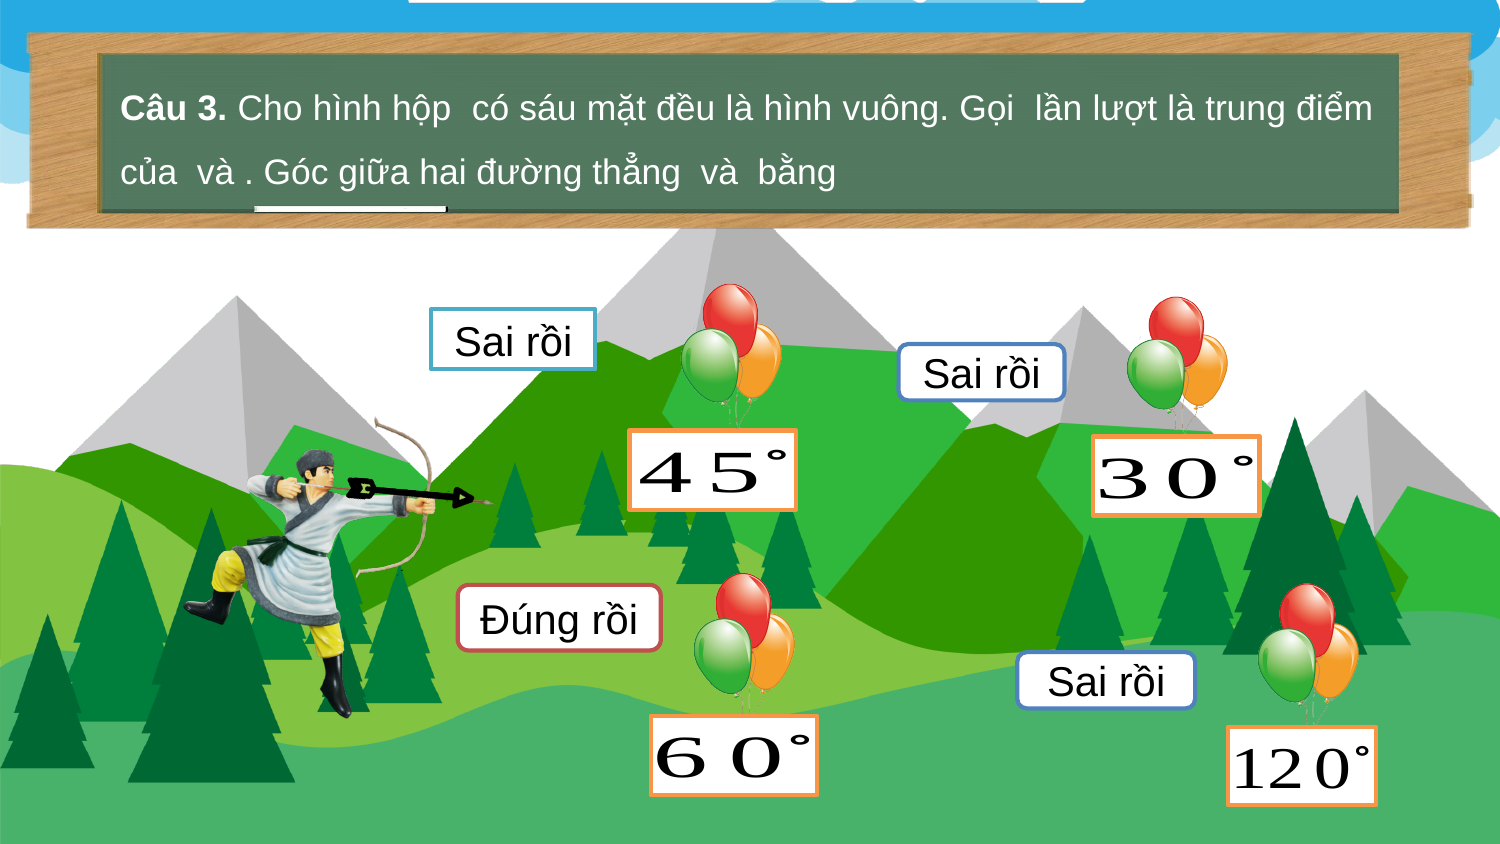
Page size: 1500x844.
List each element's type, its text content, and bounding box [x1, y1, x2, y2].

text_box Sai rồi [429, 307, 597, 371]
picture [0, 0, 1500, 844]
text_box Sai rồi [1015, 649, 1198, 711]
text_box Sai rồi [896, 341, 1067, 403]
text_box Đúng rồi [509, 582, 663, 653]
